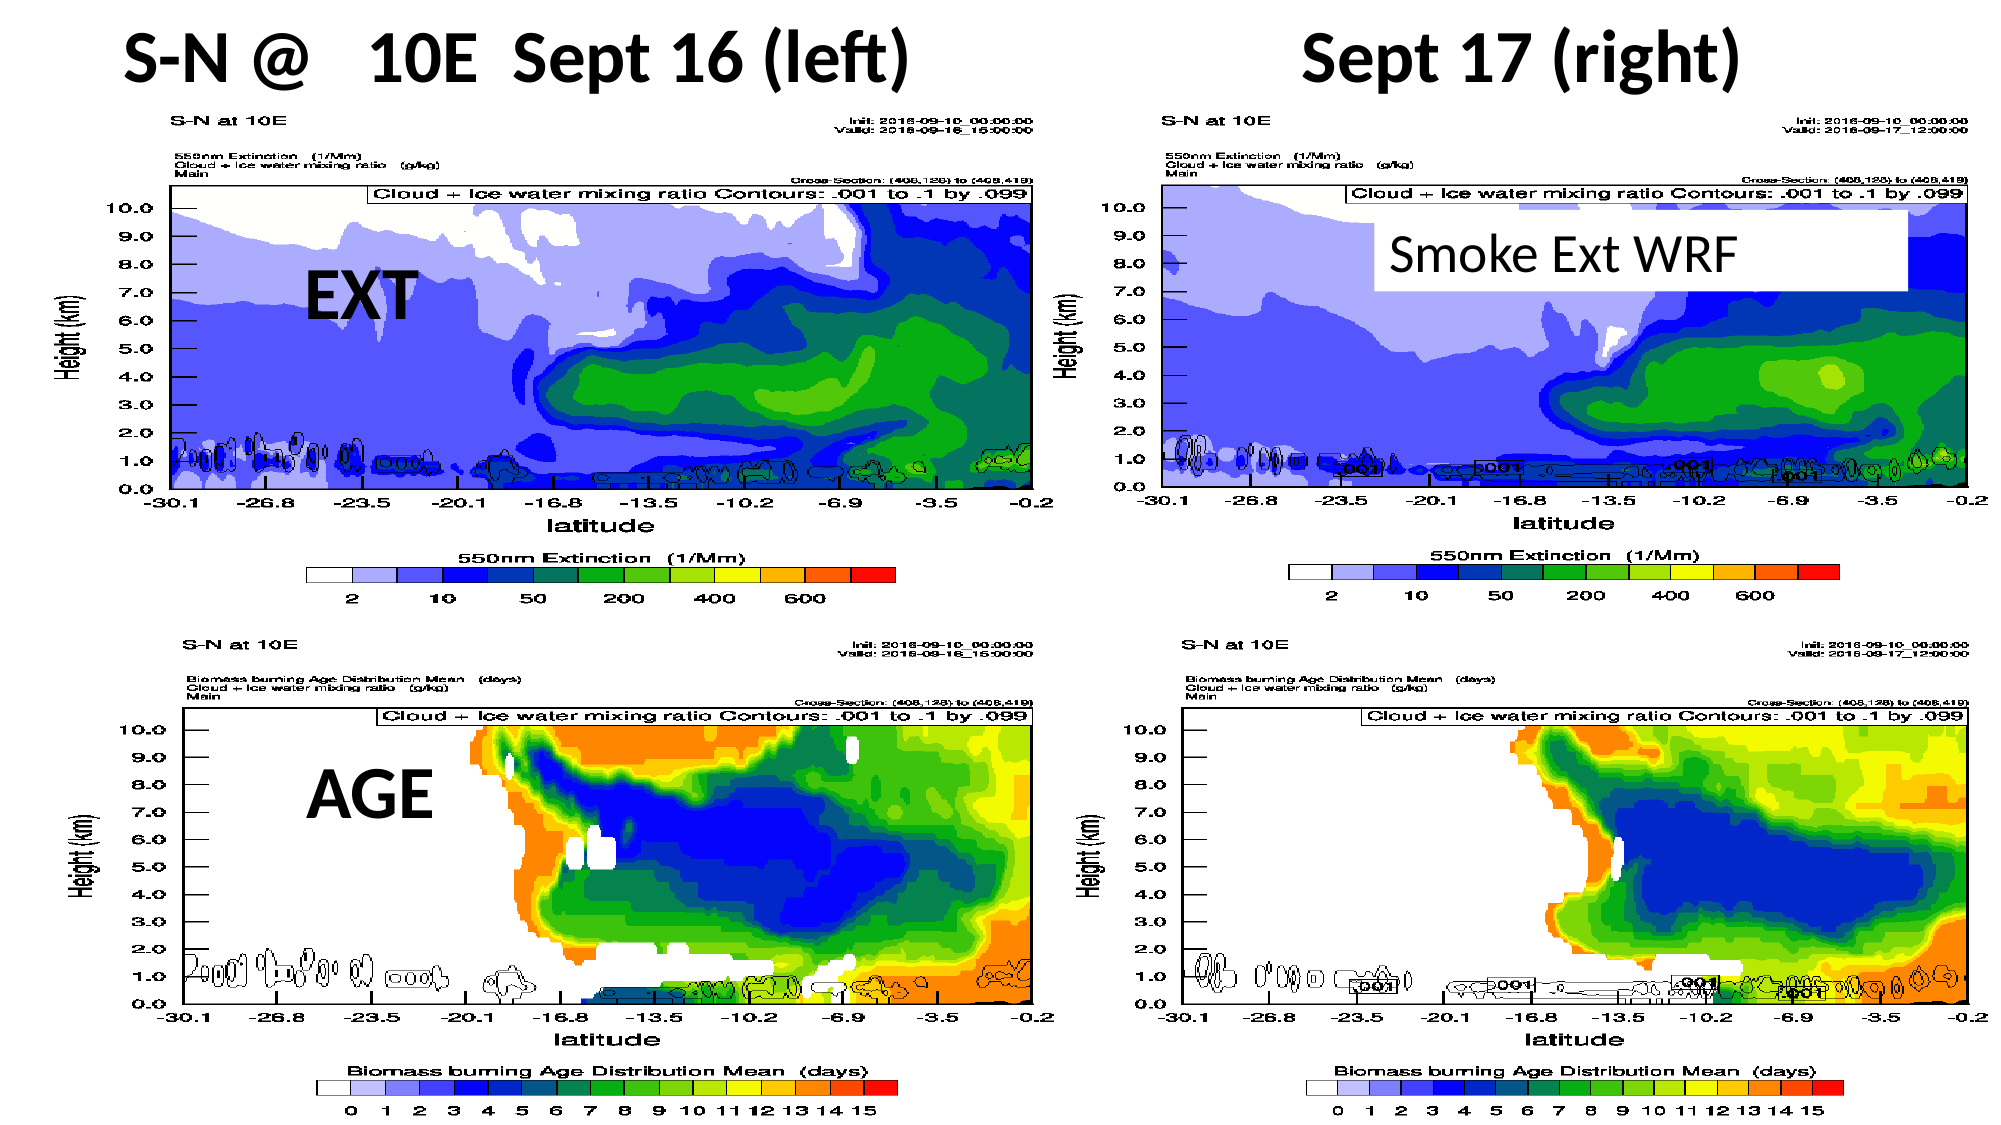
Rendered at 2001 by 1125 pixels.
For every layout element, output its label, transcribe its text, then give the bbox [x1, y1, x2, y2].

picture [54, 115, 1988, 604]
picture [68, 639, 1054, 1116]
picture [1076, 639, 1988, 1116]
text_box S-N @ 10E Sept 16 (left) Sept 17 (right) [108, 0, 1928, 115]
